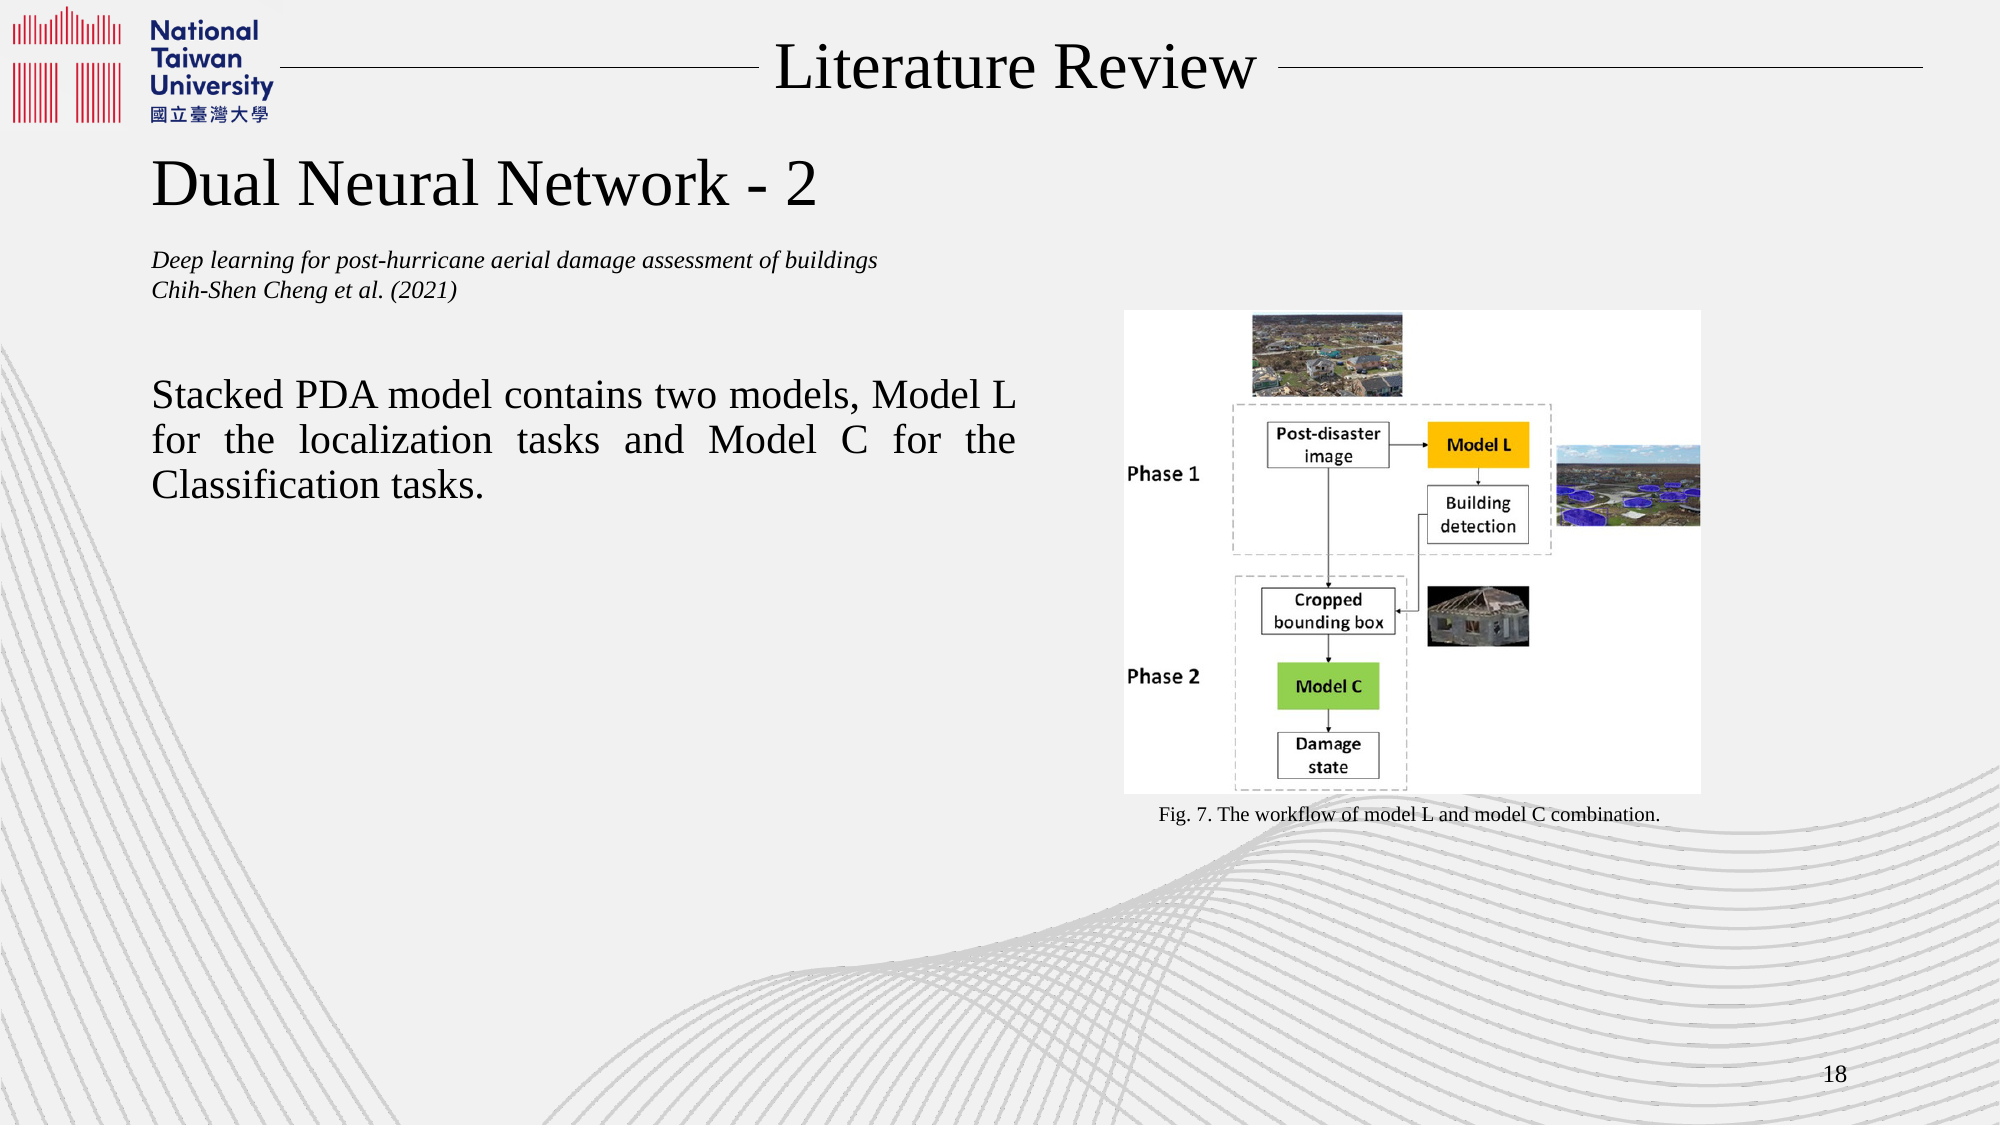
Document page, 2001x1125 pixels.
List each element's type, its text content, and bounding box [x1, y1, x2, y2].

text_box Dual Neural Network - 2 [136, 140, 1074, 255]
text_box Fig. 7. The workflow of model L and model C combination. [1143, 794, 1682, 833]
text_box Deep learning for post-hurricane aerial damage assessment of buildings Chih-Shen Cheng et al. (2021) [136, 235, 1322, 332]
list Stacked PDA model contains two models, Model L for the localization tasks and Model C for the Classification tasks. [136, 364, 1032, 767]
slide_number 18 [1412, 1042, 1863, 1103]
title Literature Review [759, 22, 1279, 112]
picture [0, 0, 283, 131]
picture [0, 307, 2000, 1125]
